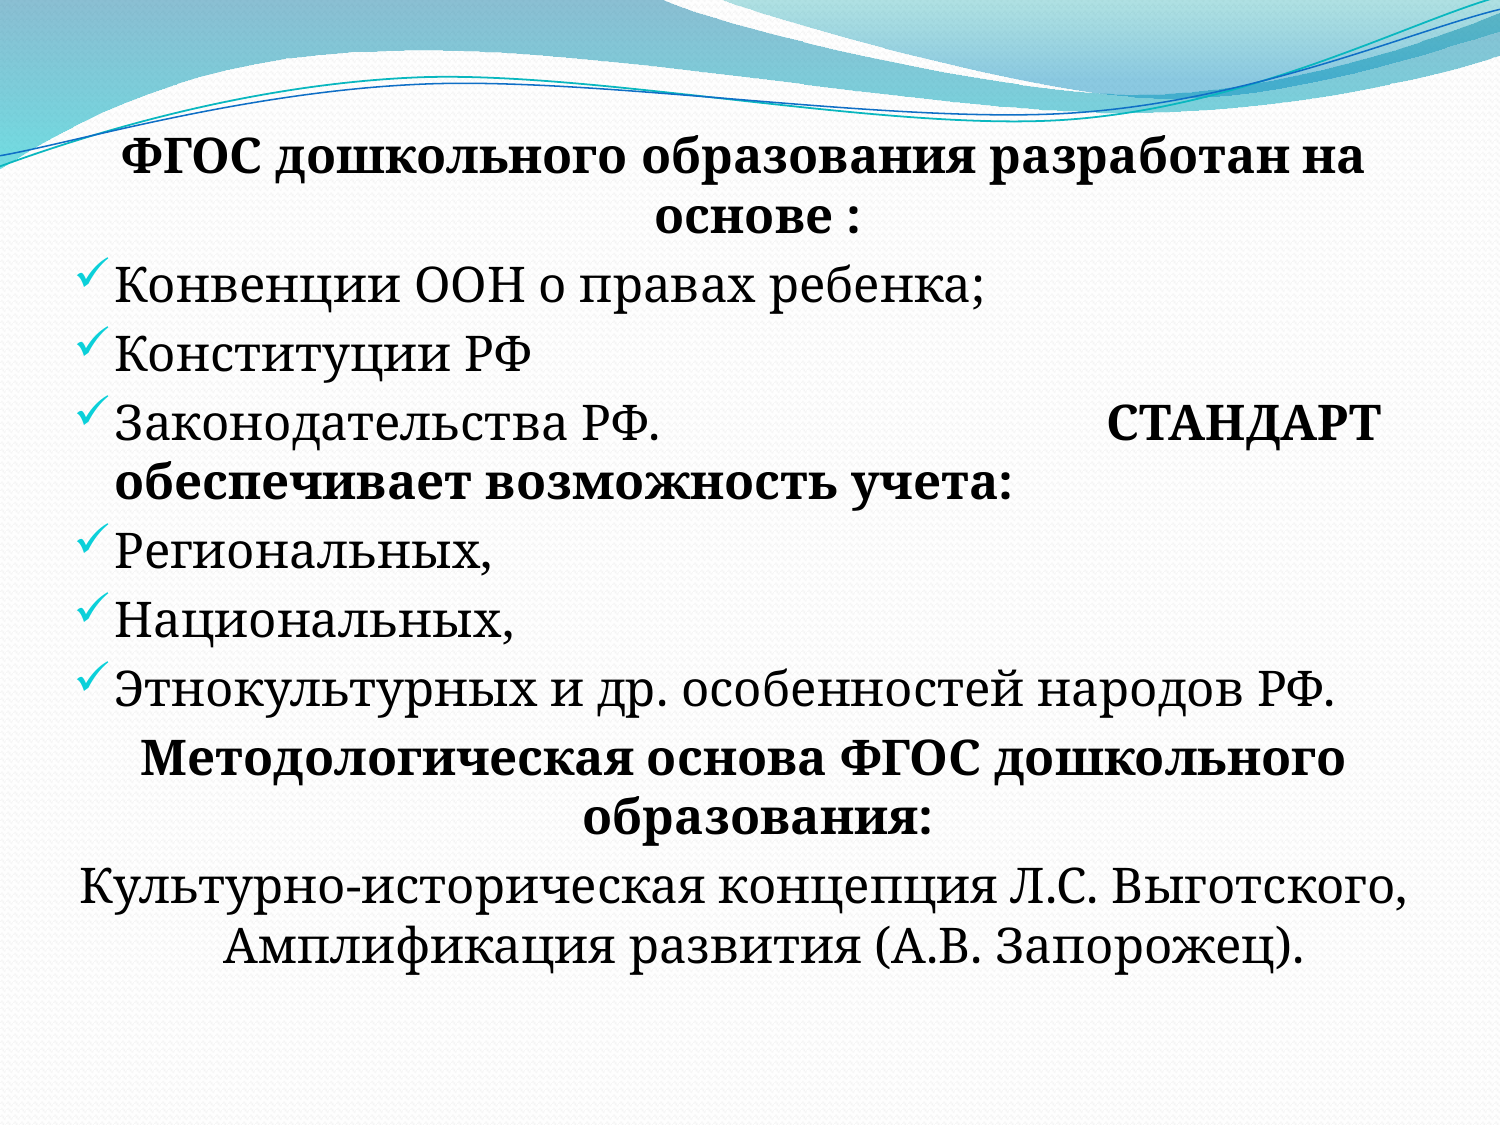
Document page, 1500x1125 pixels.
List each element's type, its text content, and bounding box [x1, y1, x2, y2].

list ФГОС дошкольного образования разработан на основе : Конвенции ООН о правах ребенка; Конституции РФ Законодательства РФ. СТАНДАРТ обеспечивает возможность учета: Региональных, Национальных, Этнокультурных и др. особенностей народов РФ. Методологическая основа ФГОС дошкольного образования: Культурно-историческая концепция Л.С. Выготского, Амплификация развития (А.В. Запорожец). [58, 117, 1430, 1032]
